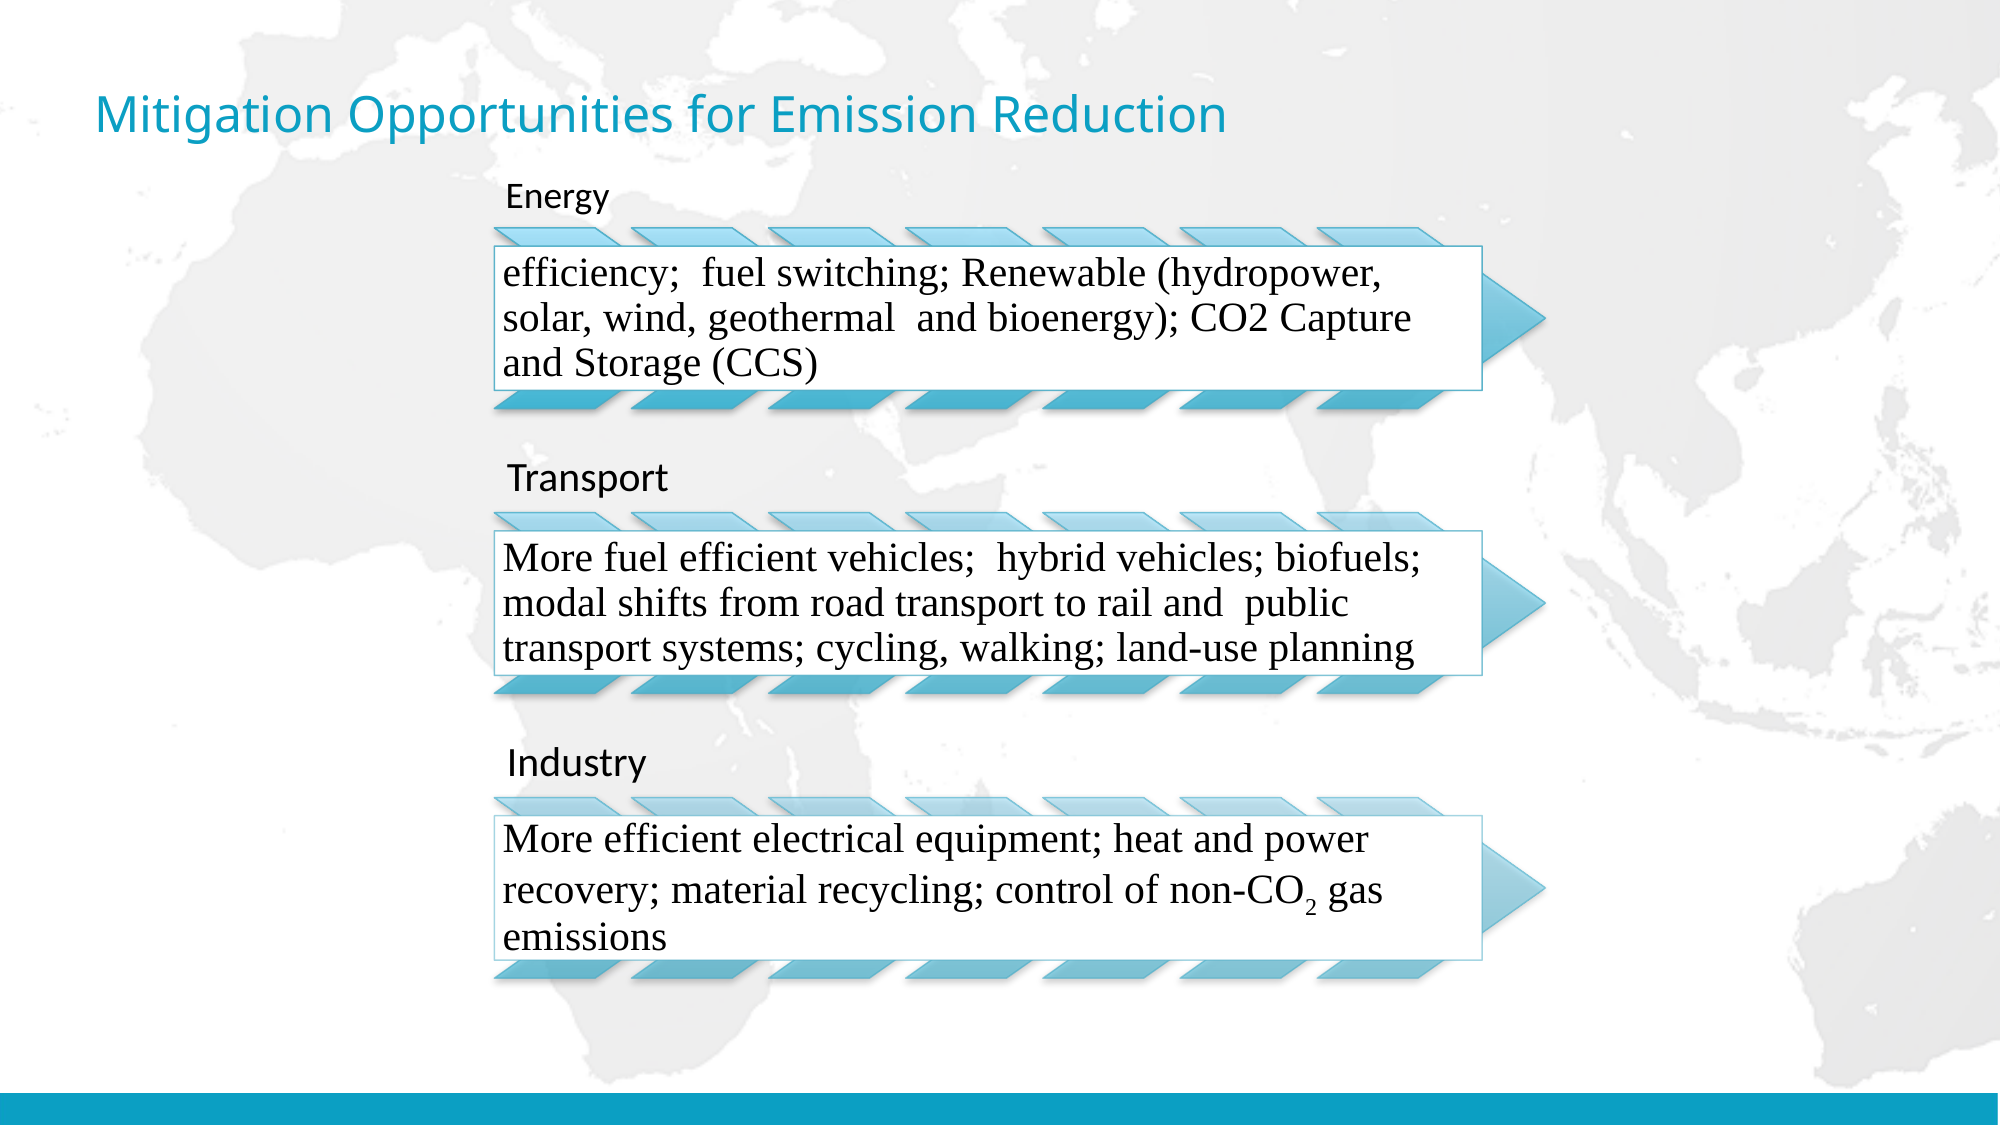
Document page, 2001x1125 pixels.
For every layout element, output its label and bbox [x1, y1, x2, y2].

picture [0, 0, 2000, 1125]
text_box [435, 138, 1605, 979]
